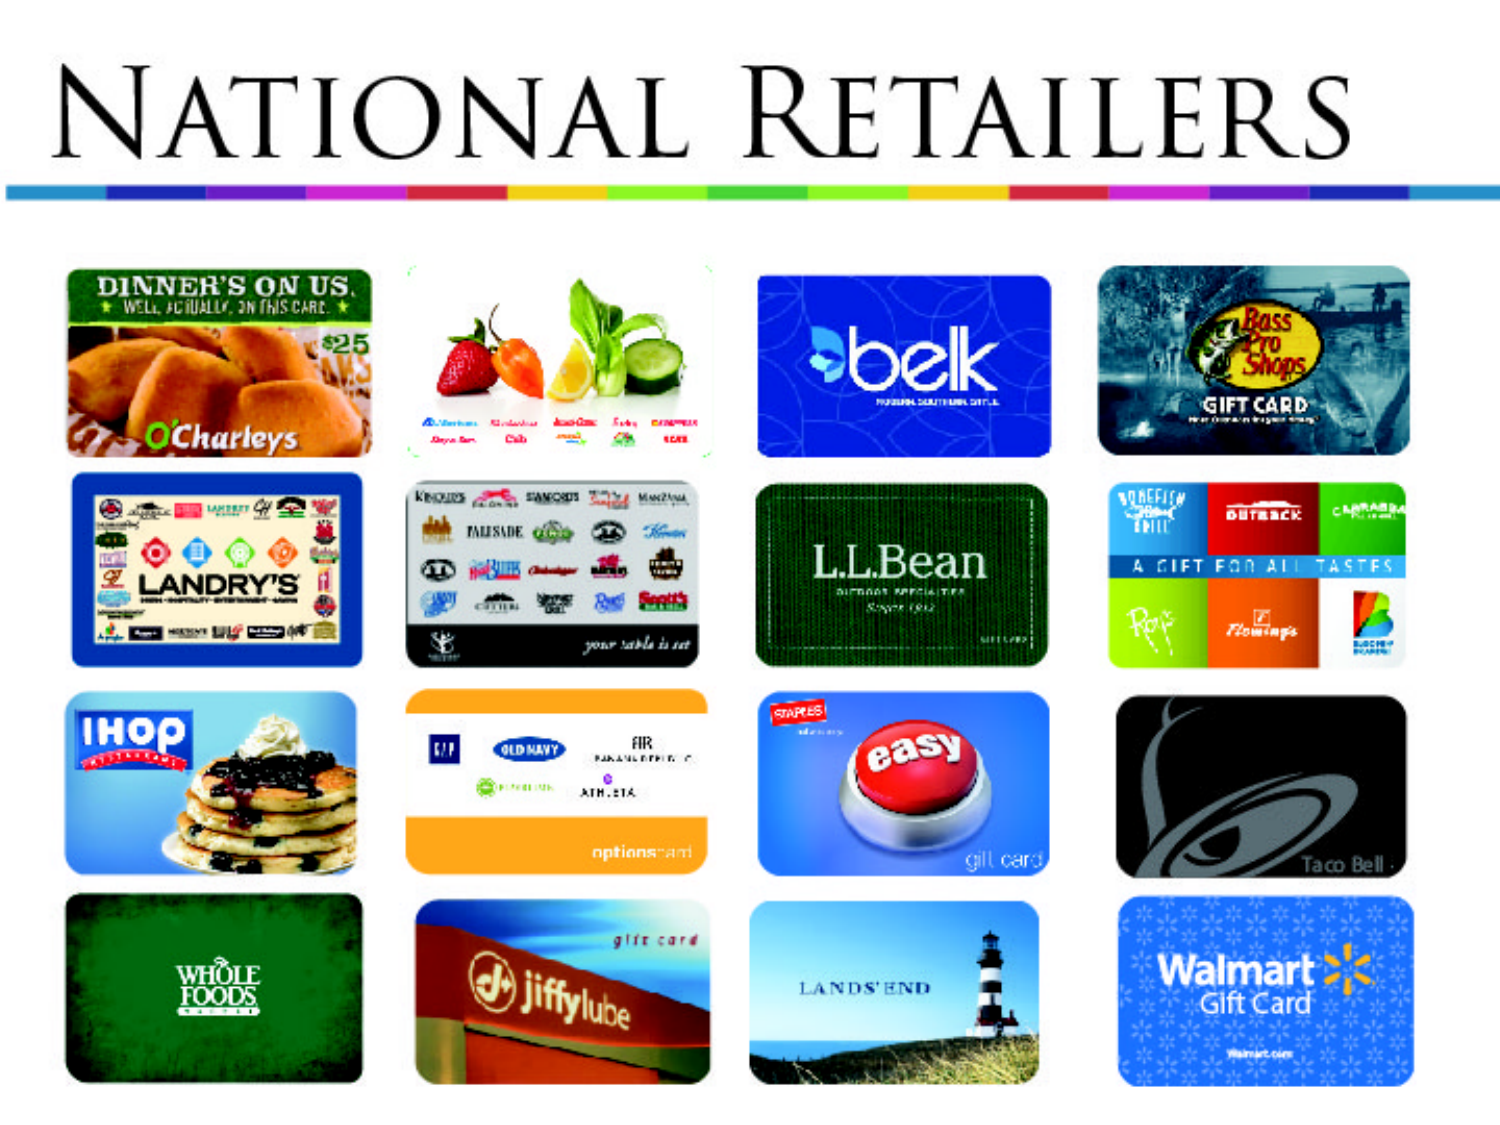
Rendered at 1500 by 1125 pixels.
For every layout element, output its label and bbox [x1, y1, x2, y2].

list [0, 0, 1500, 1112]
